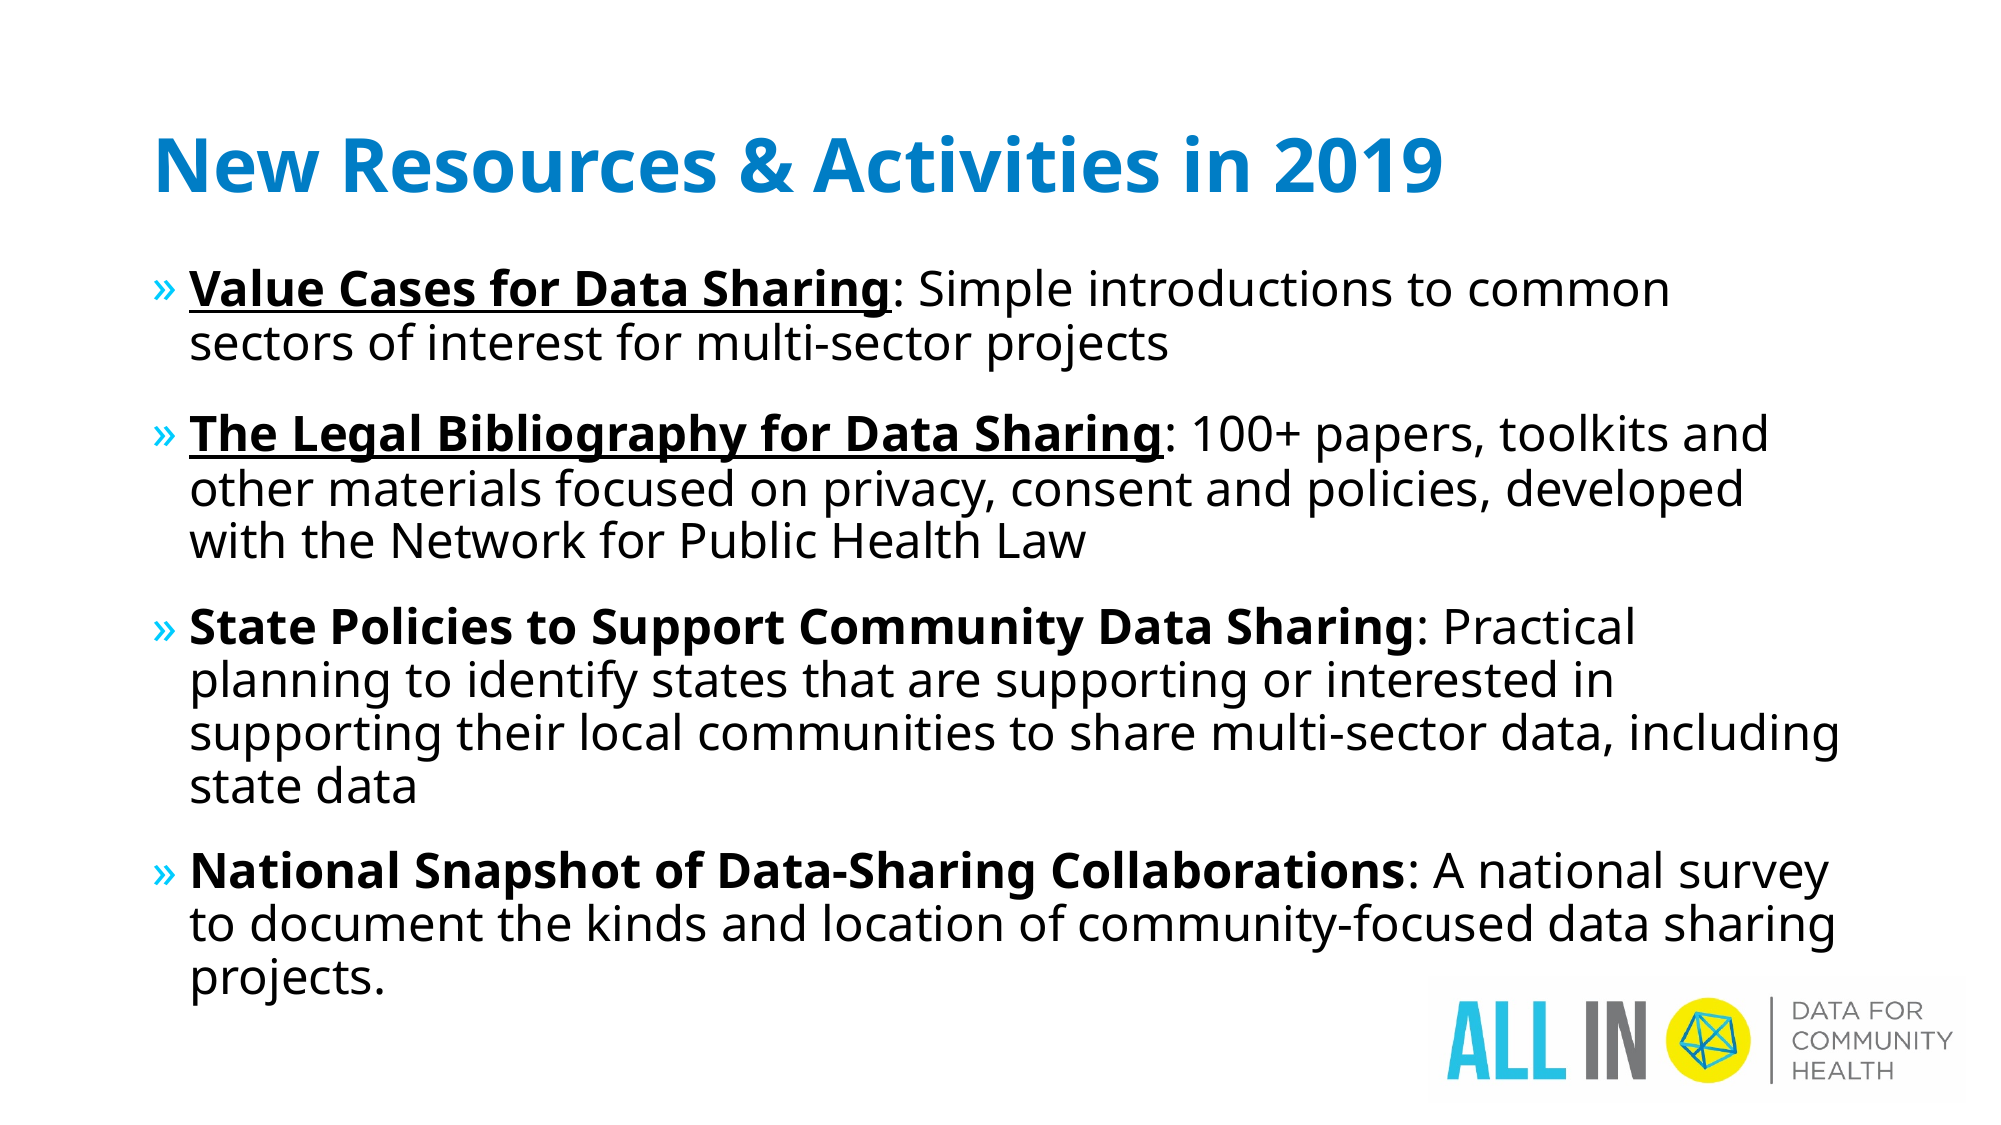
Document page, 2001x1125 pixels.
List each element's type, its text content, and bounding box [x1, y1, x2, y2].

picture [1428, 976, 1966, 1103]
list Value Cases for Data Sharing: Simple introductions to common sectors of interest for multi-sector projects The Legal Bibliography for Data Sharing: 100+ papers, toolkits and other materials focused on privacy, consent and policies, developed with the Network for Public Health Law State Policies to Support Community Data Sharing: Practical planning to identify states that are supporting or interested in supporting their local communities to share multi-sector data, including state data National Snapshot of Data-Sharing Collaborations: A national survey to document the kinds and location of community-focused data sharing projects. [137, 250, 1863, 1014]
title New Resources & Activities in 2019 [137, 59, 1863, 250]
